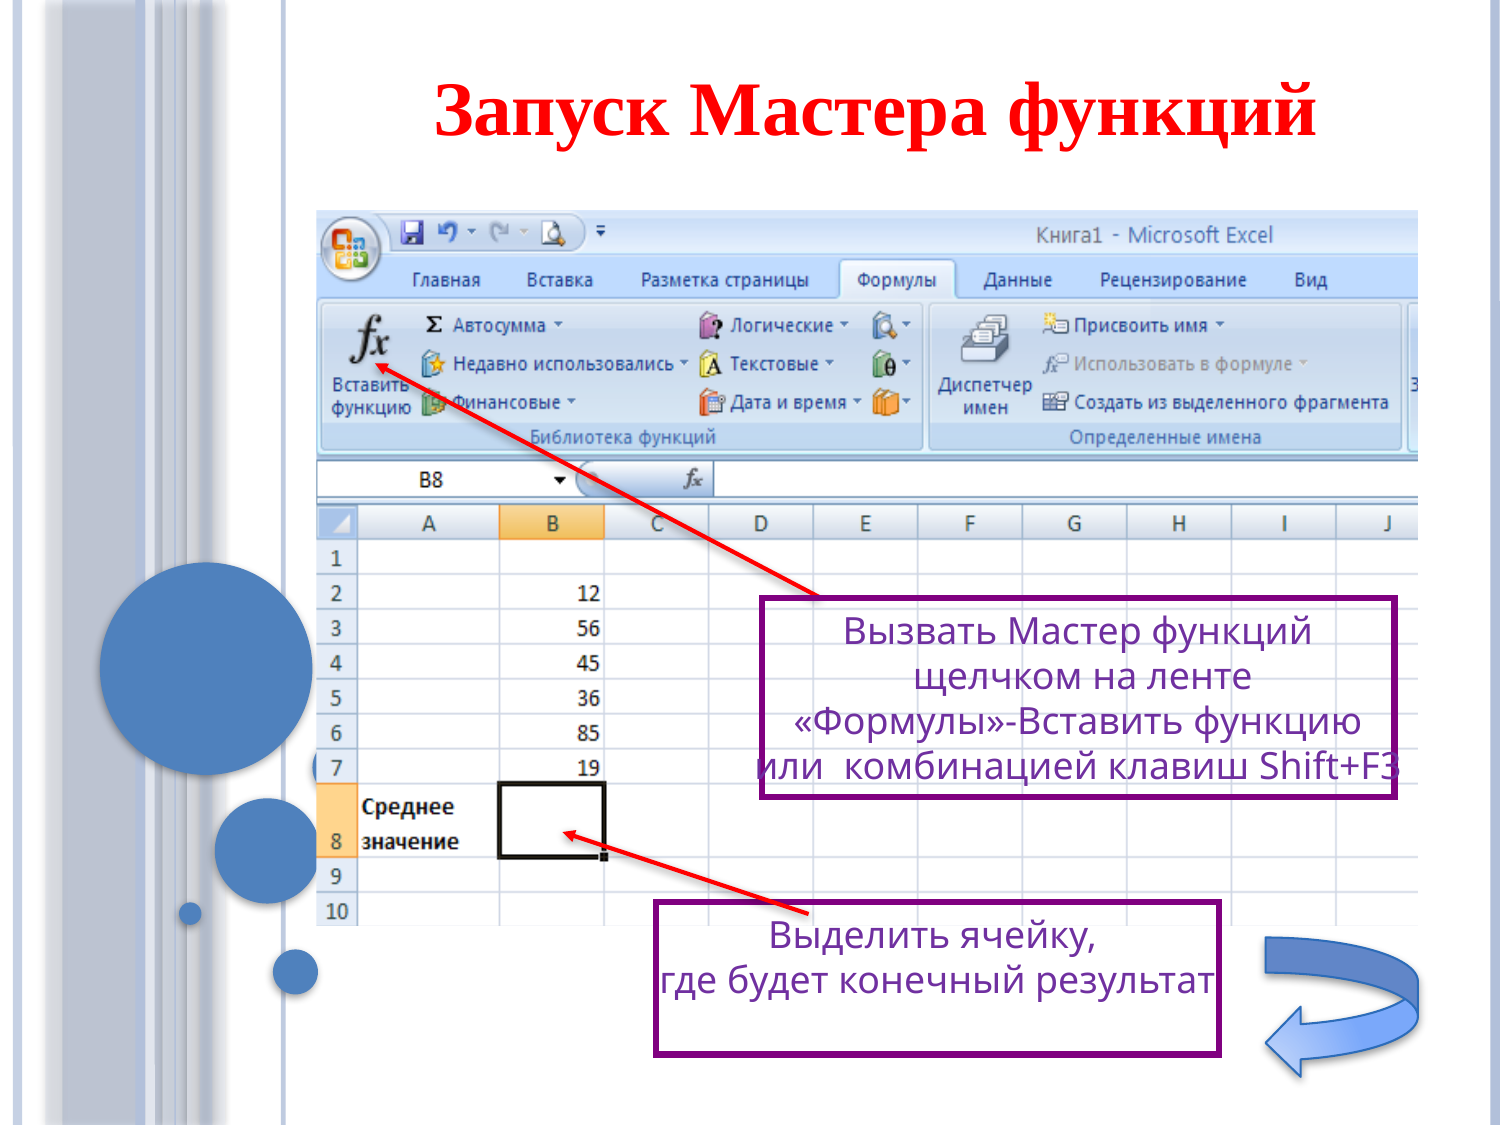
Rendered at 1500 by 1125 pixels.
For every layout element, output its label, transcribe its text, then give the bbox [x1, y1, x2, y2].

text_box Выделить ячейку, где будет конечный результат [656, 935, 1219, 1055]
text_box [1264, 936, 1419, 1078]
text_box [561, 831, 810, 915]
text_box Запуск Мастера функций [363, 70, 1389, 158]
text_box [374, 362, 821, 599]
picture [315, 210, 1419, 927]
